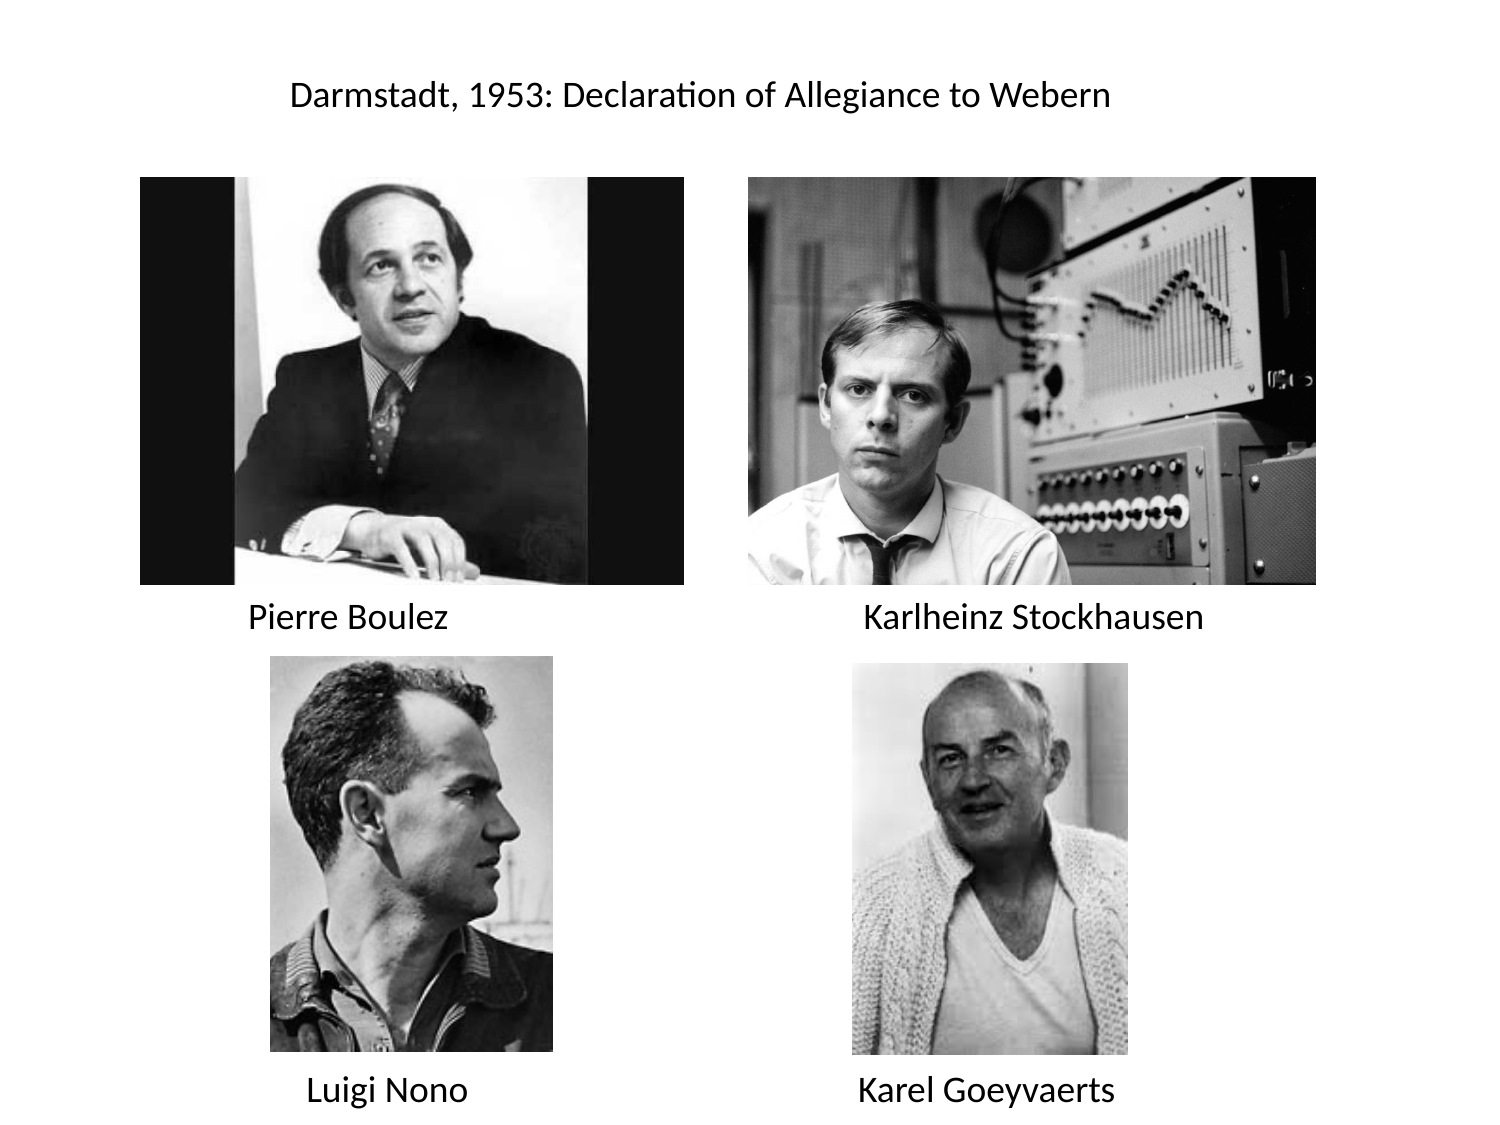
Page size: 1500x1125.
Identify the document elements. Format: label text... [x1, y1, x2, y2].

picture [851, 662, 1128, 1056]
text_box Darmstadt, 1953: Declaration of Allegiance to Webern [275, 62, 1138, 123]
text_box Luigi Nono Karel Goeyvaerts [291, 1057, 1192, 1117]
picture [140, 176, 684, 585]
picture [748, 176, 1317, 585]
text_box Pierre Boulez Karlheinz Stockhausen [233, 584, 1250, 644]
picture [270, 656, 554, 1053]
